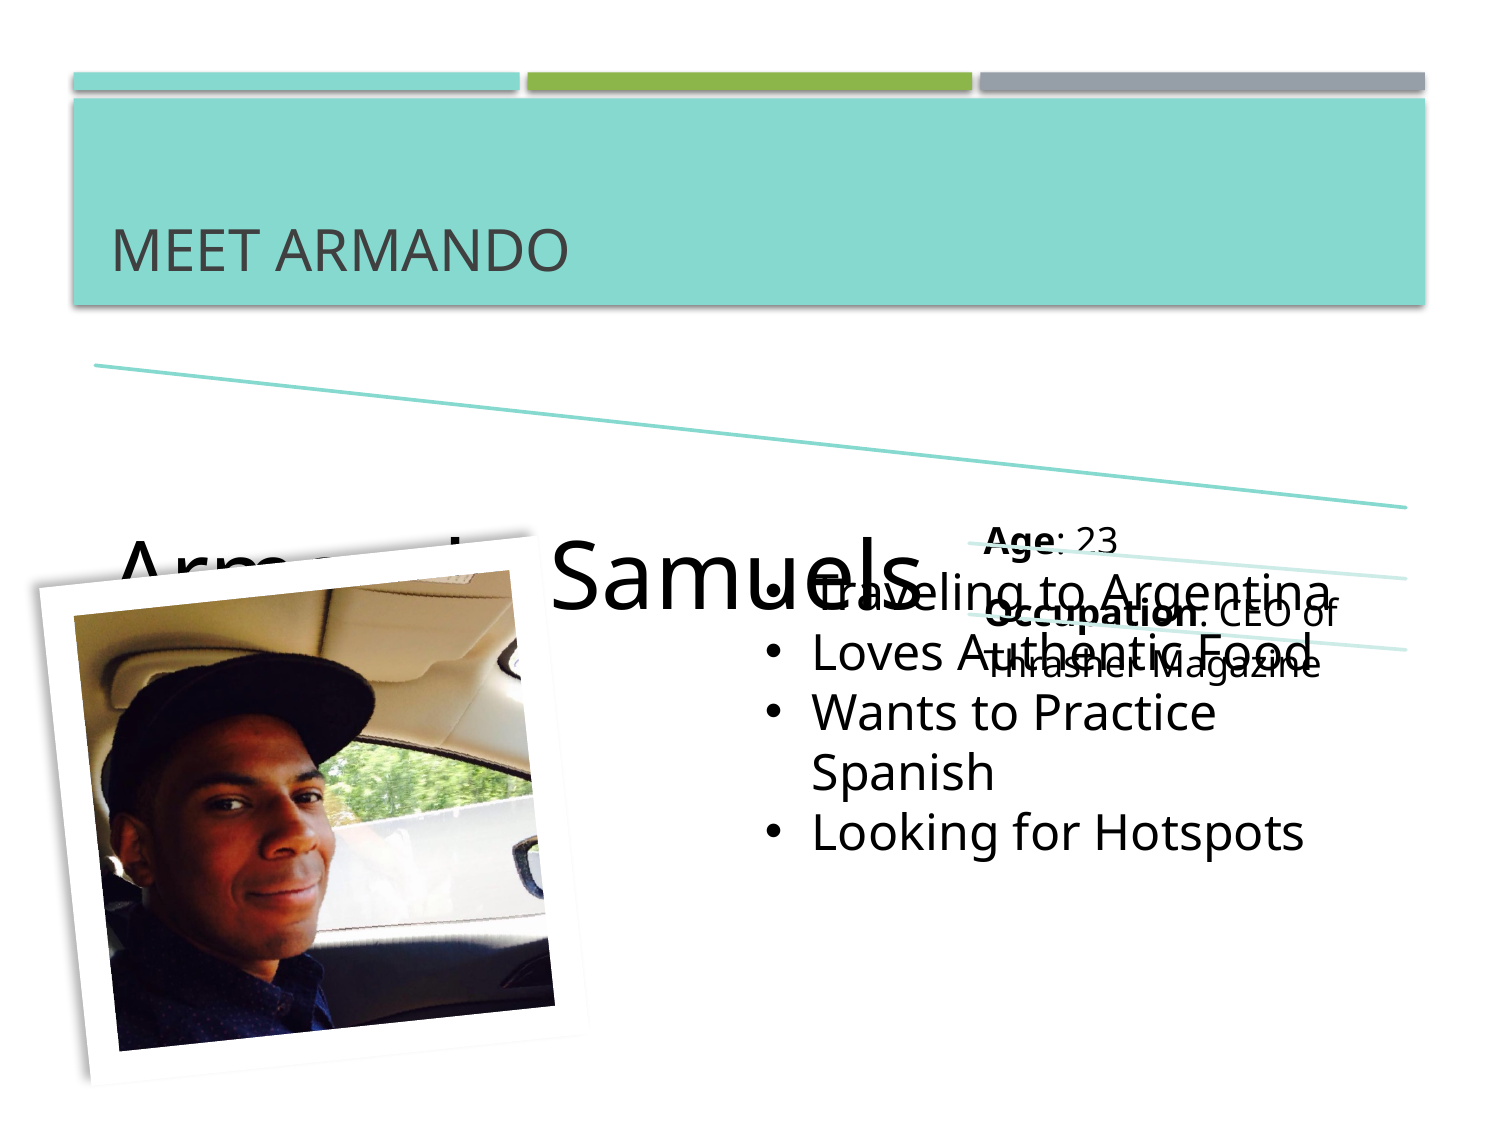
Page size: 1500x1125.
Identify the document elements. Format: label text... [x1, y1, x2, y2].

text_box Traveling to Argentina Loves Authentic Food Wants to Practice Spanish Looking for Hotspots [749, 660, 1406, 868]
title Meet armando [95, 112, 1406, 291]
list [94, 364, 1407, 651]
picture [74, 591, 554, 1051]
